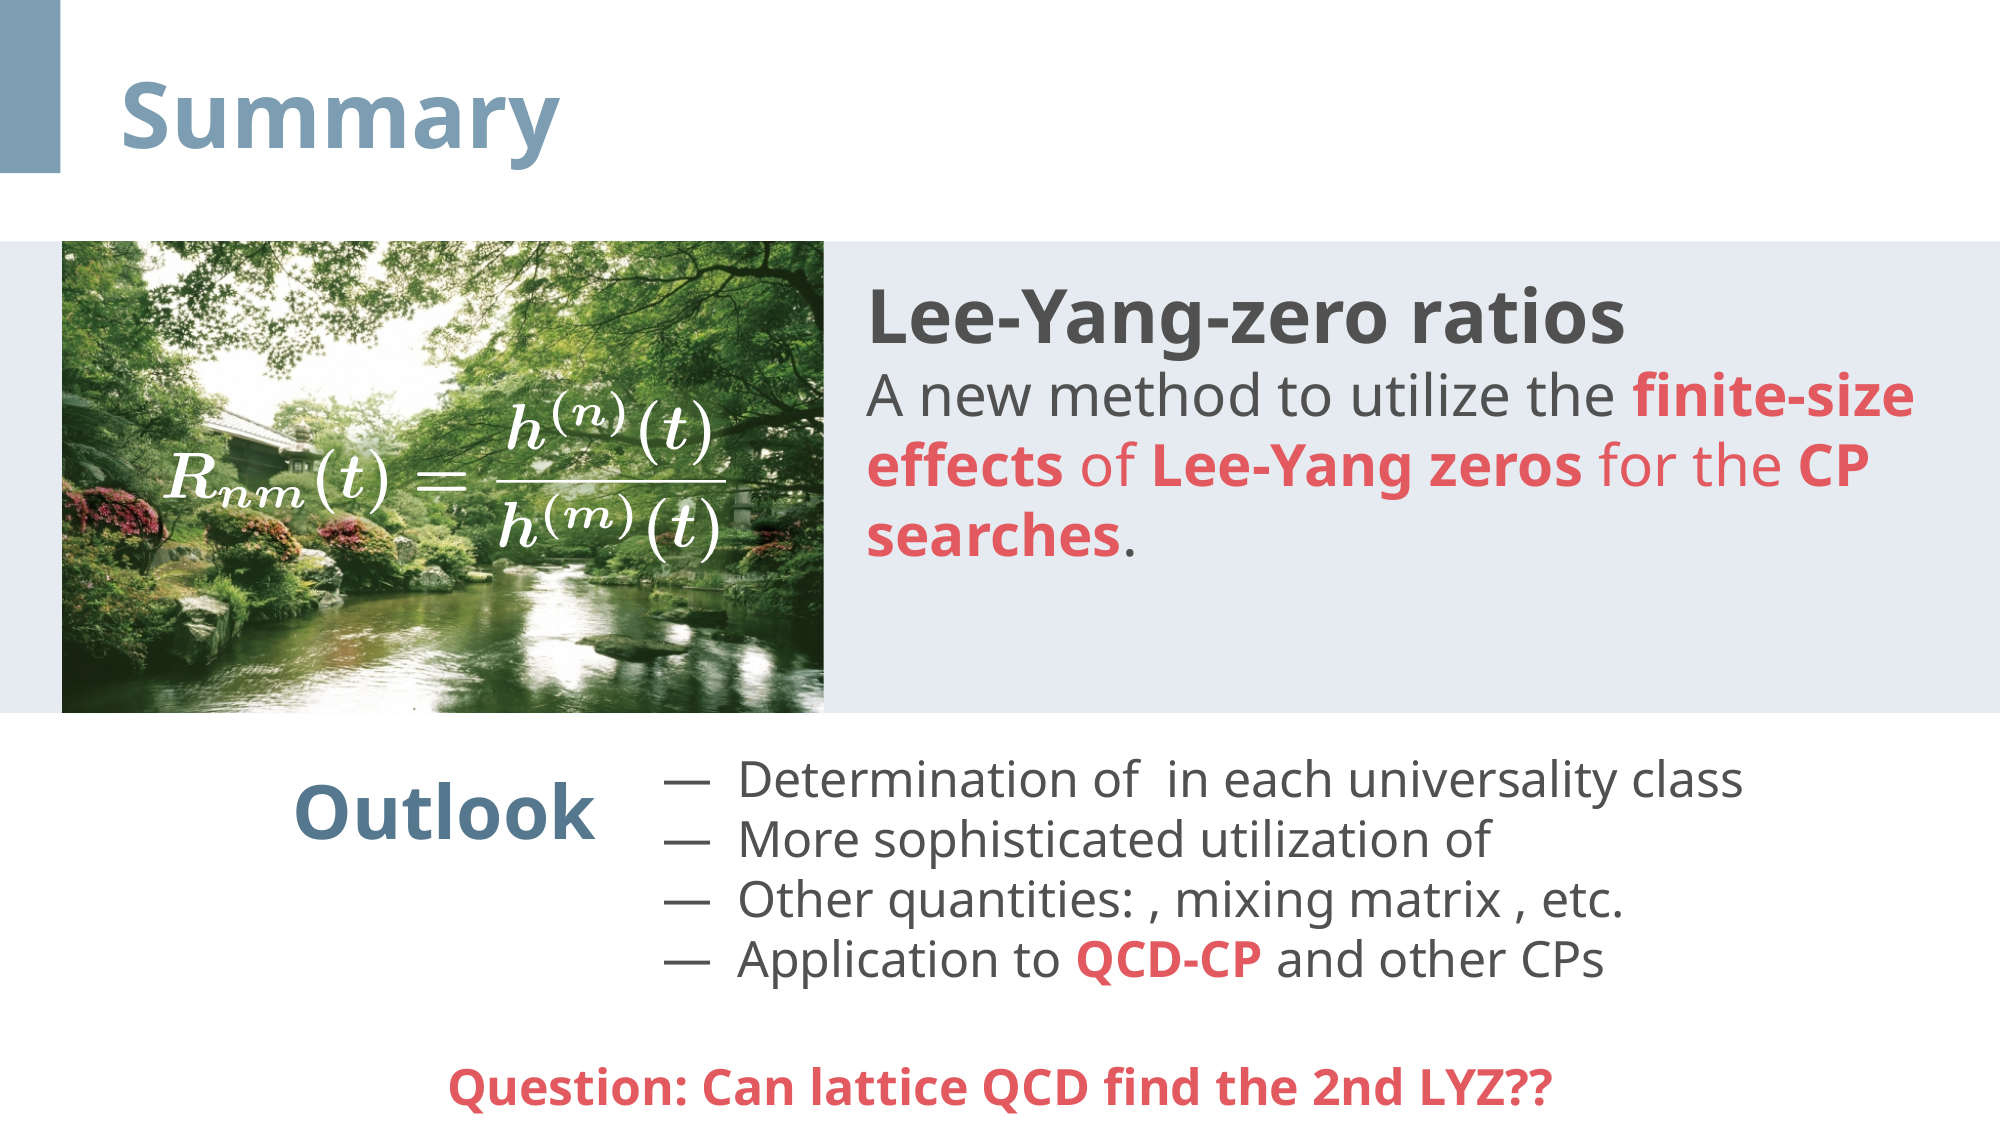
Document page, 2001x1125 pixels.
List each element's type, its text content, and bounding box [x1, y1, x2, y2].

text_box Outlook [277, 757, 612, 863]
text_box Lee-Yang-zero ratios A new method to utilize the finite-size effects of Lee-Yang zeros for the CP searches. [851, 260, 1972, 576]
text_box [0, 240, 2000, 714]
picture [62, 241, 824, 713]
text_box Question: Can lattice QCD find the 2nd LYZ?? [432, 1048, 1568, 1124]
title Summary [105, 57, 1831, 174]
